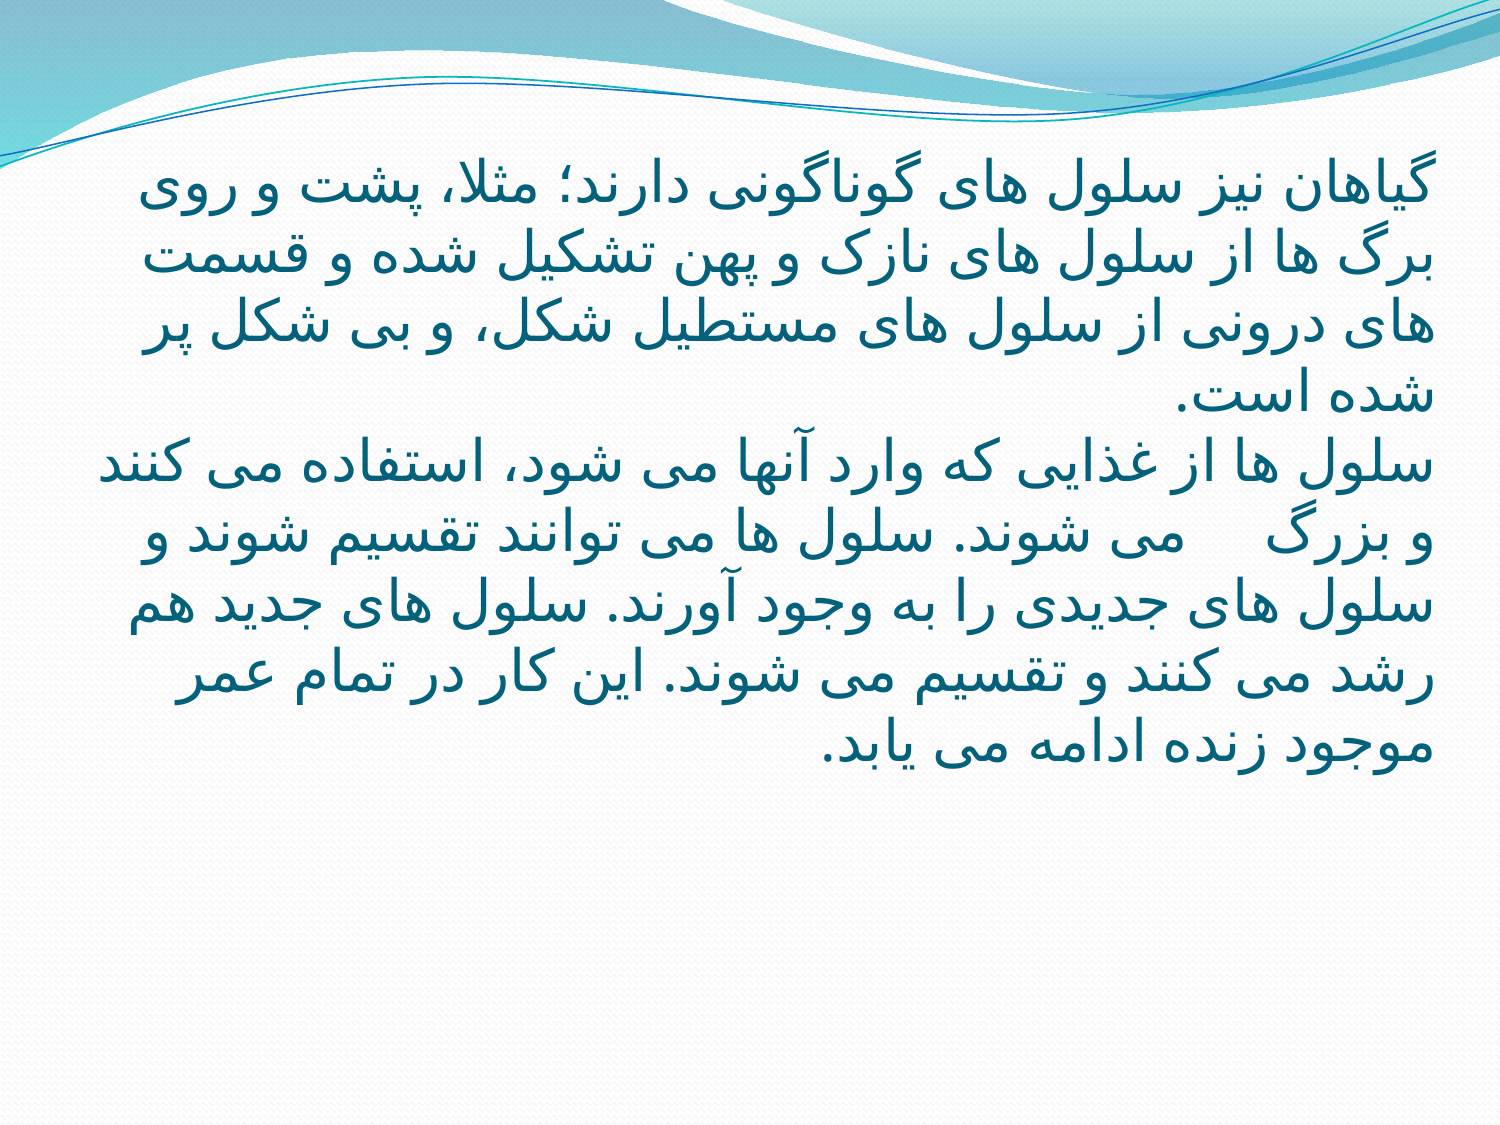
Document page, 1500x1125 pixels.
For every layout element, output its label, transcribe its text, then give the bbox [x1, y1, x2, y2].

title گیاهان نیز سلول های گوناگونی دارند؛ مثلا، پشت و روی برگ ها از سلول های نازک و پهن تشکیل شده و قسمت های درونی از سلول های مستطیل شکل، و بی شکل پر شده است. سلول ها از غذایی که وارد آنها می شود، استفاده می کنند و بزرگ می شوند. سلول ها می توانند تقسیم شوند و سلول های جدیدی را به وجود آورند. سلول های جدید هم رشد می کنند و تقسیم می شوند. این کار در تمام عمر موجود زنده ادامه می یابد. [75, 115, 1438, 913]
